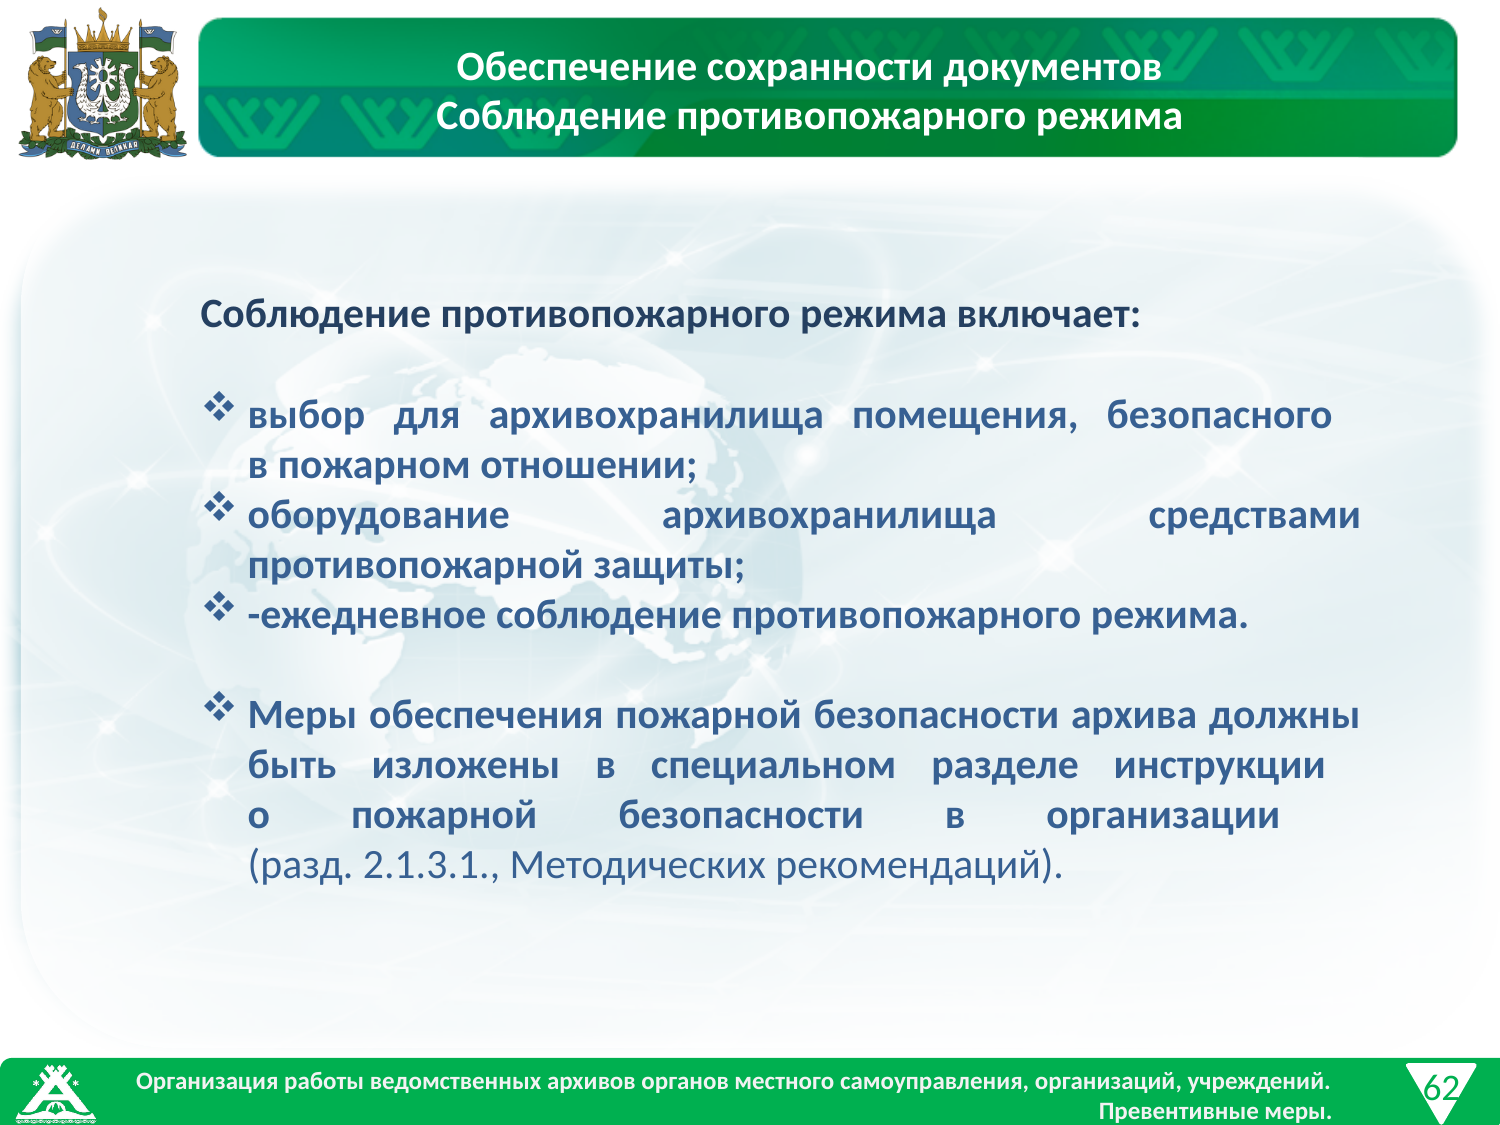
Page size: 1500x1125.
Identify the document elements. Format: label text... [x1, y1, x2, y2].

picture [18, 0, 1477, 166]
picture [11, 1059, 99, 1125]
text_box Соблюдение противопожарного режима включает: выбор для архивохранилища помещения, безопасного в пожарном отношении; оборудование архивохранилища средствами противопожарной защиты; -ежедневное соблюдение противопожарного режима. Меры обеспечения пожарной безопасности архива должны быть изложены в специальном разделе инструкции о пожарной безопасности в организации (разд. 2.1.3.1., Методических рекомендаций). [185, 278, 1376, 894]
text_box Обеспечение сохранности документов Соблюдение противопожарного режима [421, 30, 1199, 146]
